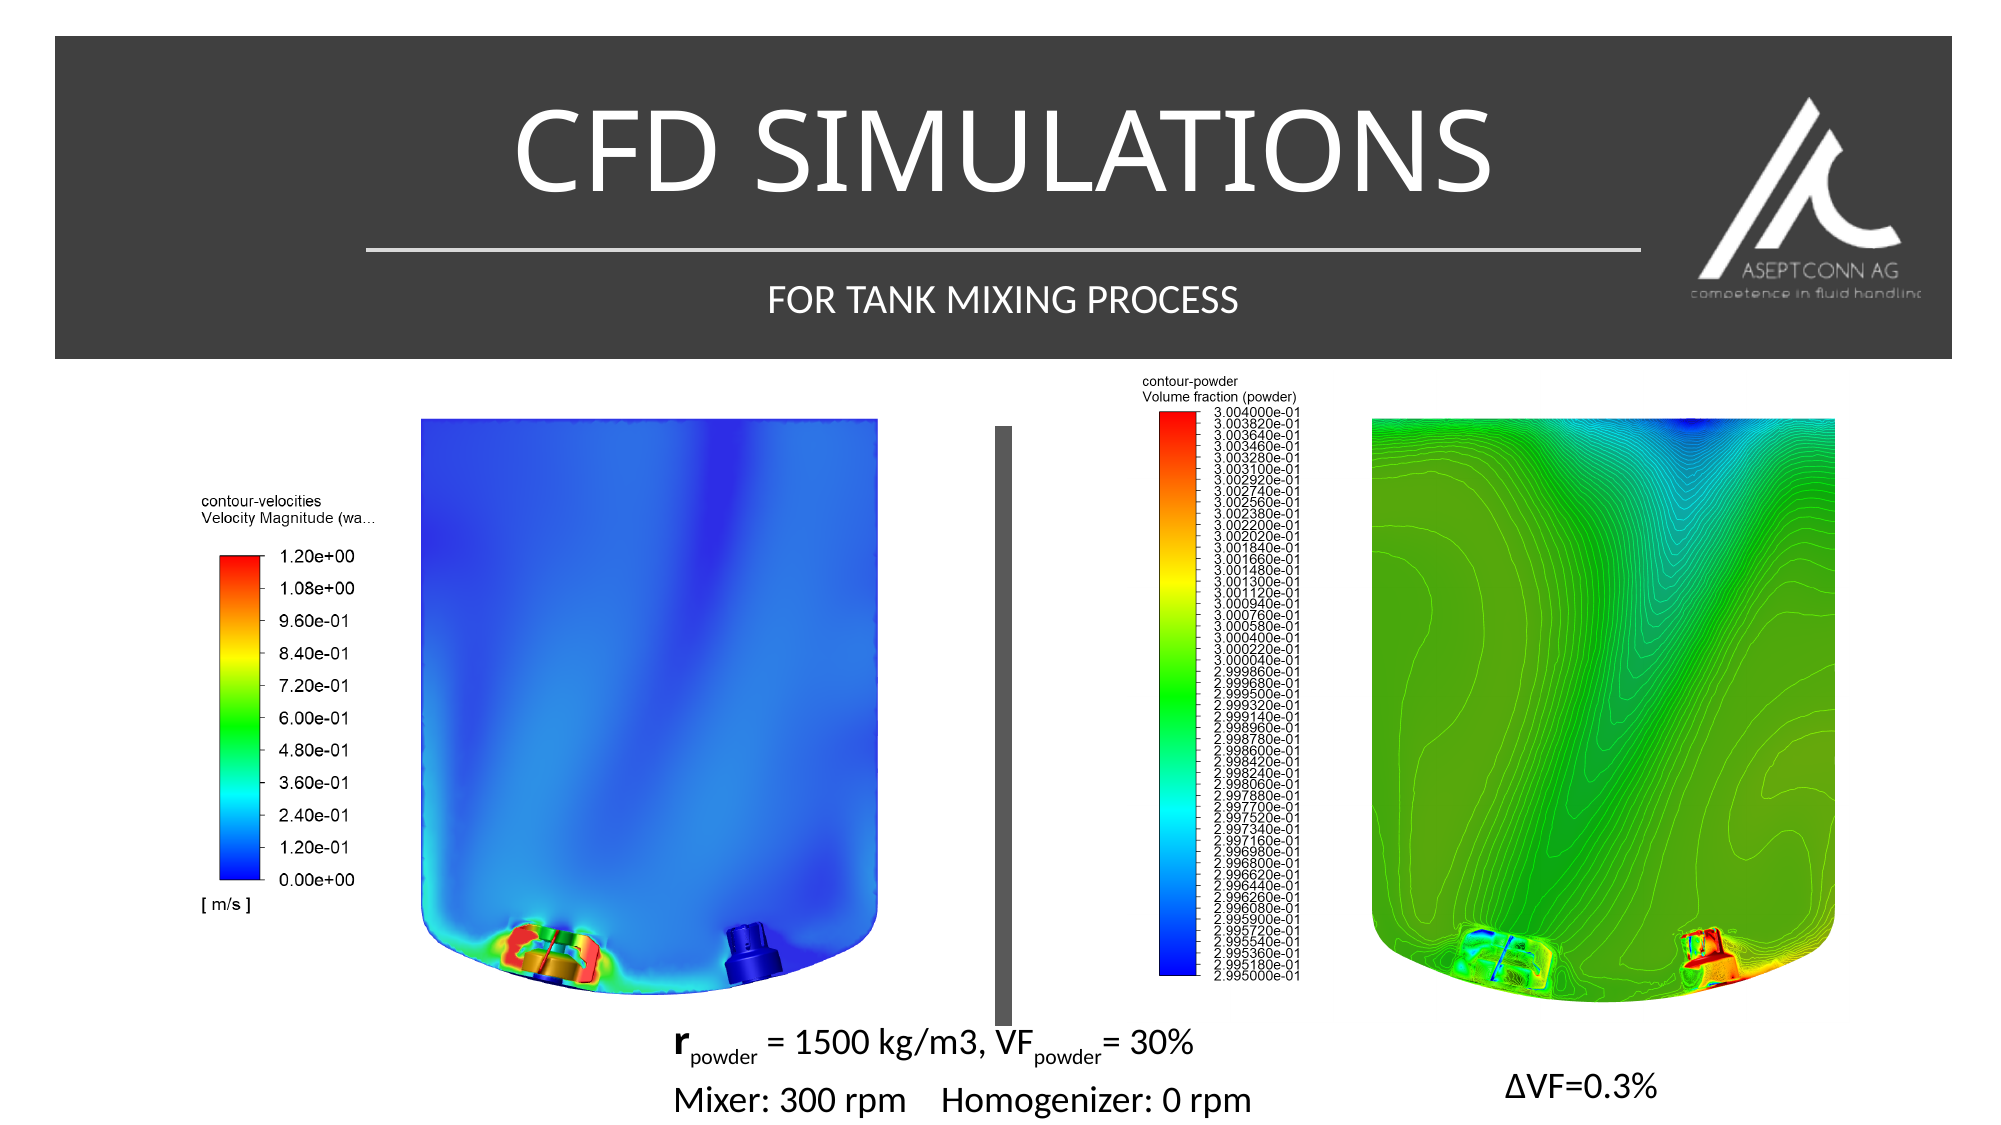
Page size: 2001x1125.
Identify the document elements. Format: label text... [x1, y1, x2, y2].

picture [1691, 97, 1921, 298]
picture [185, 383, 902, 1010]
text_box [64, 45, 1942, 350]
picture [1127, 370, 1850, 1023]
text_box ΔVF=0.3% [1490, 1053, 1689, 1114]
text_box Mixer: 300 rpm Homogenizer: 0 rpm [658, 1076, 1386, 1125]
title CFD SIMULATIONS [89, 71, 1917, 224]
subtitle FOR TANK MIXING PROCESS [253, 269, 1754, 339]
text_box rpowder = 1500 kg/m3, VFpowder= 30% [658, 1009, 1386, 1076]
